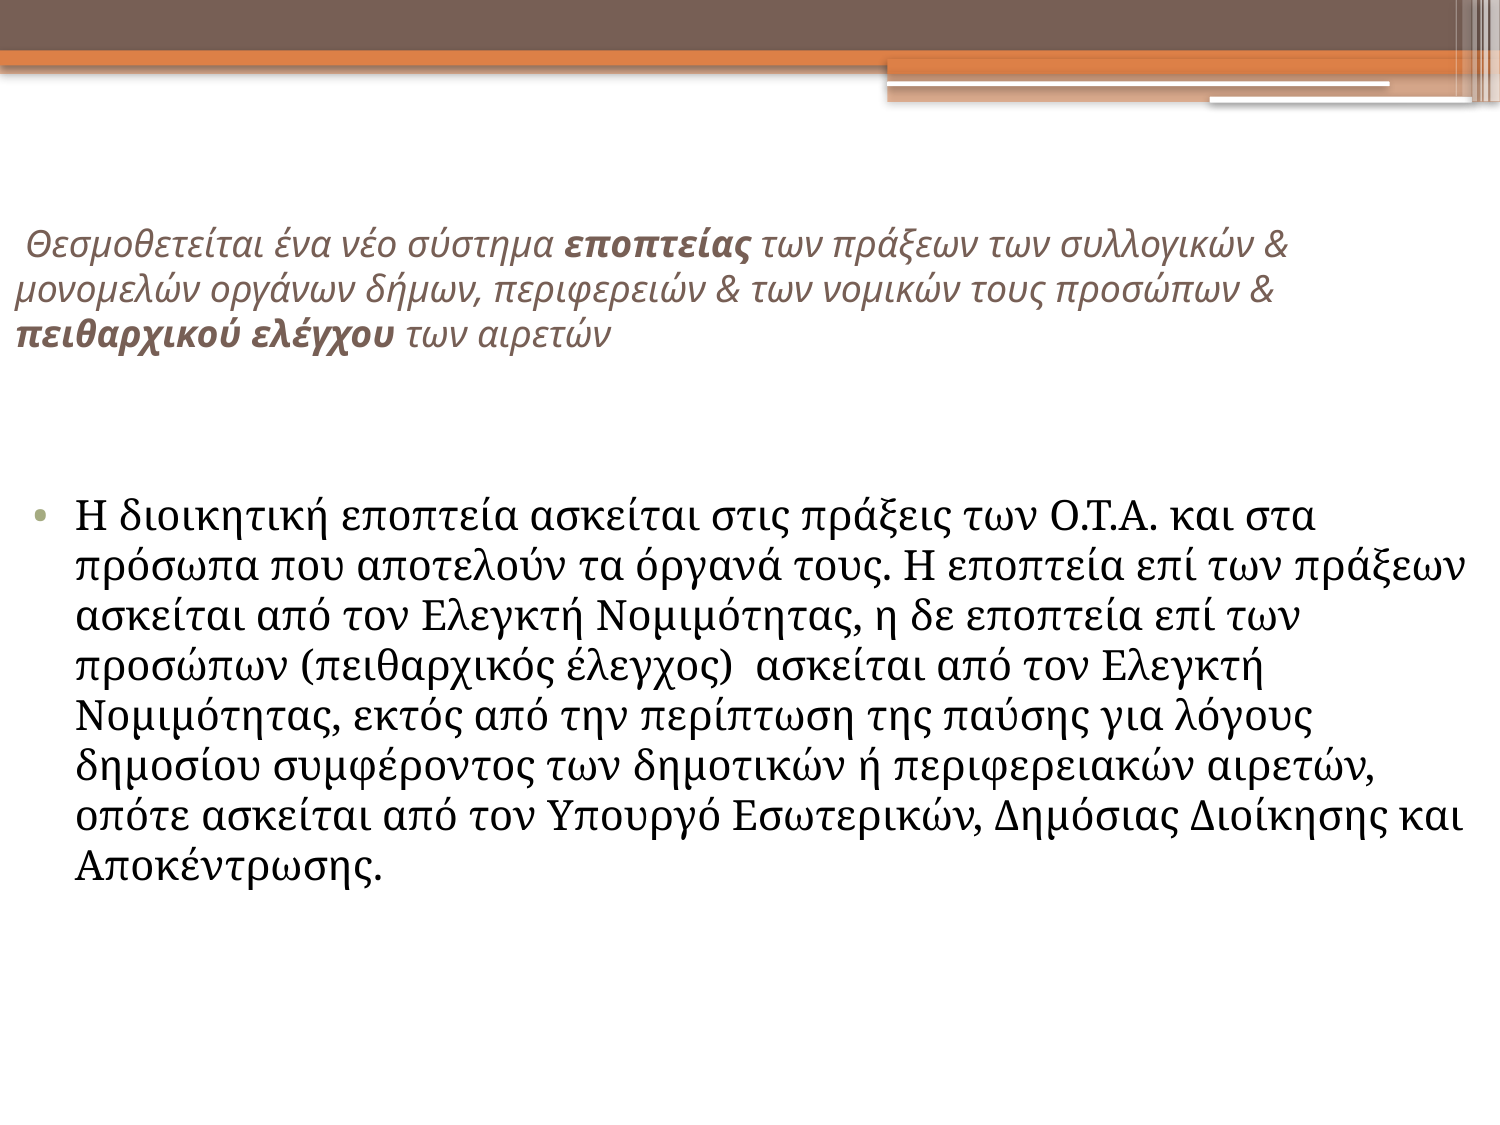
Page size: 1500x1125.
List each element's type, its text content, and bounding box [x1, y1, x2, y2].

title Θεσμοθετείται ένα νέο σύστημα εποπτείας των πράξεων των συλλογικών & μονομελών οργάνων δήμων, περιφερειών & των νομικών τους προσώπων & πειθαρχικού ελέγχου των αιρετών [0, 54, 1483, 363]
list Η διοικητική εποπτεία ασκείται στις πράξεις των Ο.Τ.Α. και στα πρόσωπα που αποτελούν τα όργανά τους. Η εποπτεία επί των πράξεων ασκείται από τον Ελεγκτή Νομιμότητας, η δε εποπτεία επί των προσώπων (πειθαρχικός έλεγχος) ασκείται από τον Ελεγκτή Νομιμότητας, εκτός από την περίπτωση της παύσης για λόγους δημοσίου συμφέροντος των δημοτικών ή περιφερειακών αιρετών, οπότε ασκείται από τον Υπουργό Εσωτερικών, Δημόσιας Διοίκησης και Αποκέντρωσης. [0, 368, 1500, 1125]
